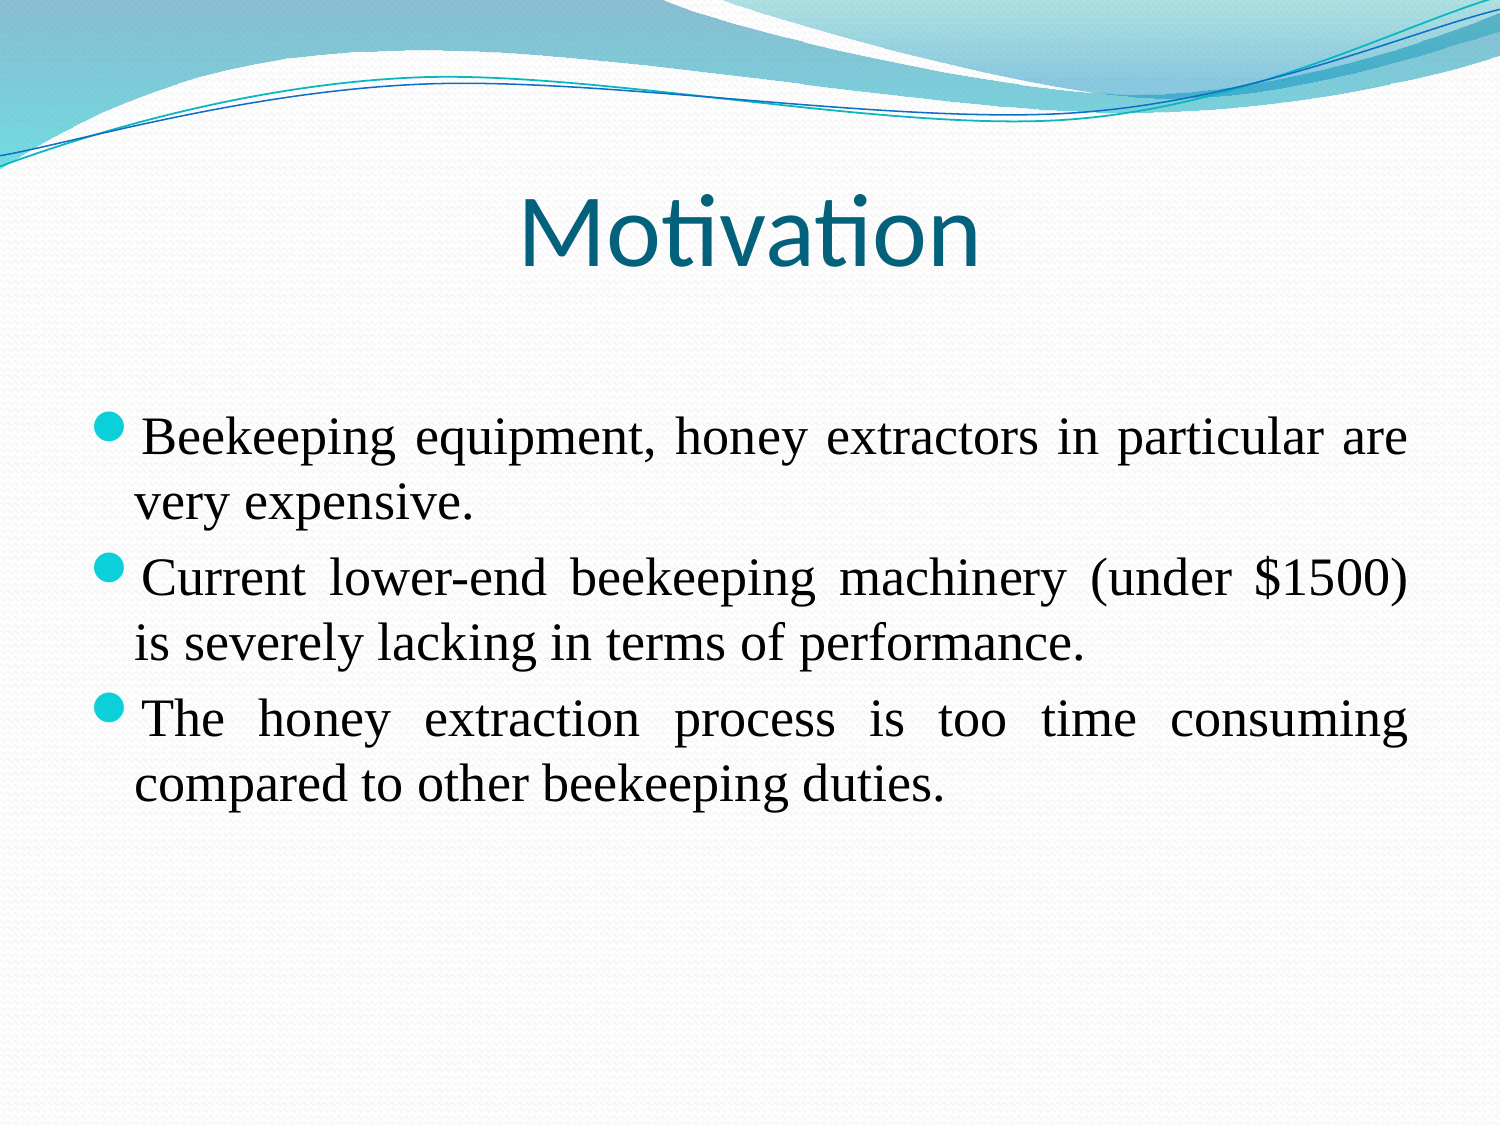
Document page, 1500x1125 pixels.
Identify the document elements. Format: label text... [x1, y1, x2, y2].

title Motivation [75, 99, 1425, 288]
list Beekeeping equipment, honey extractors in particular are very expensive. Current lower-end beekeeping machinery (under $1500) is severely lacking in terms of performance. The honey extraction process is too time consuming compared to other beekeeping duties. [75, 317, 1425, 1038]
